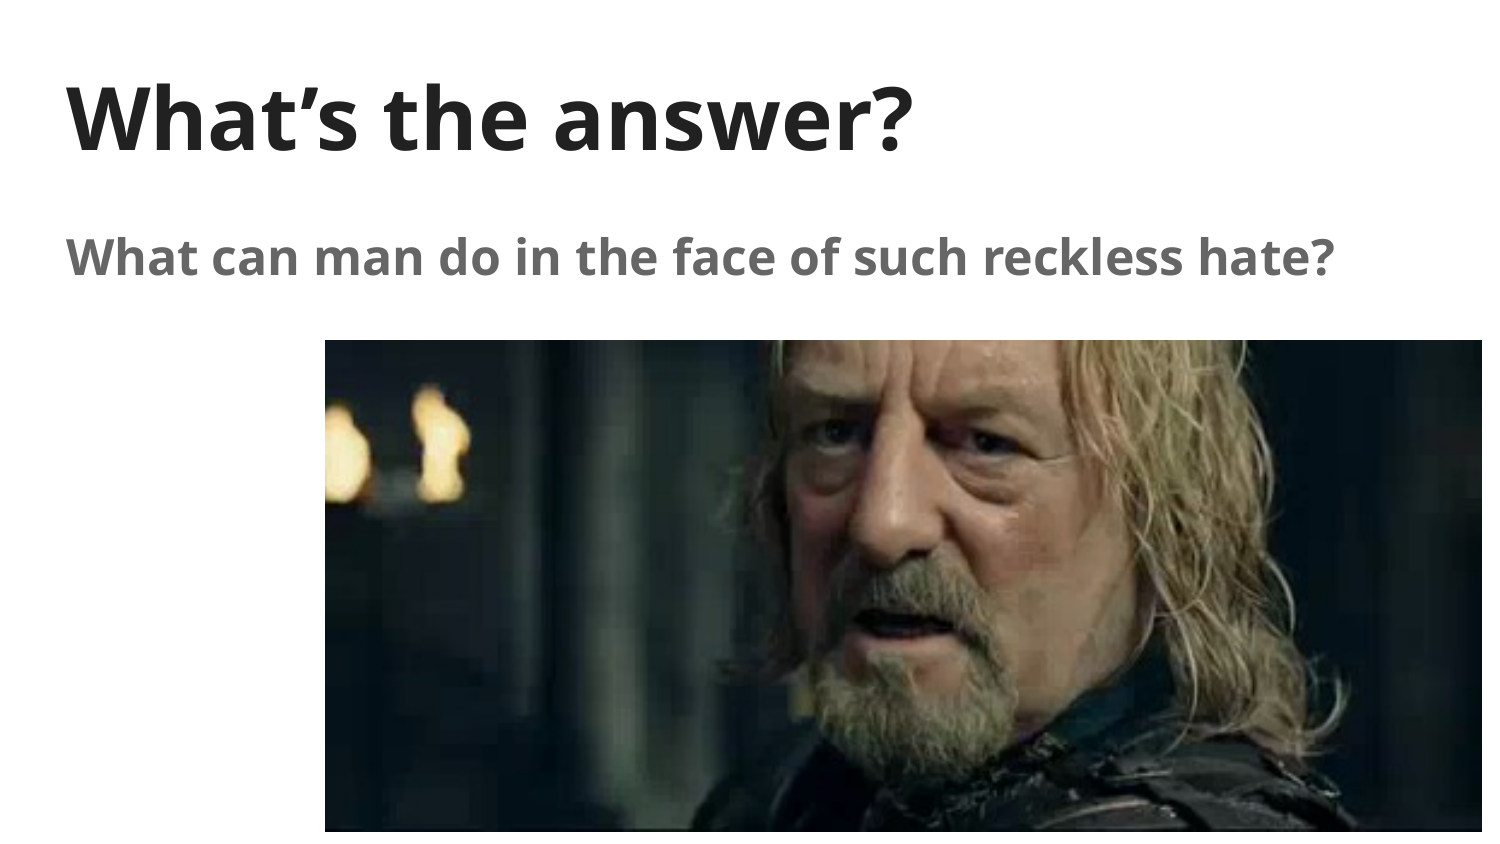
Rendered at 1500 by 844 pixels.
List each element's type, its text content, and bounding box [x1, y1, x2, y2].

list What can man do in the face of such reckless hate? [51, 201, 1449, 750]
picture [325, 340, 1482, 833]
title What’s the answer? [51, 48, 1449, 180]
